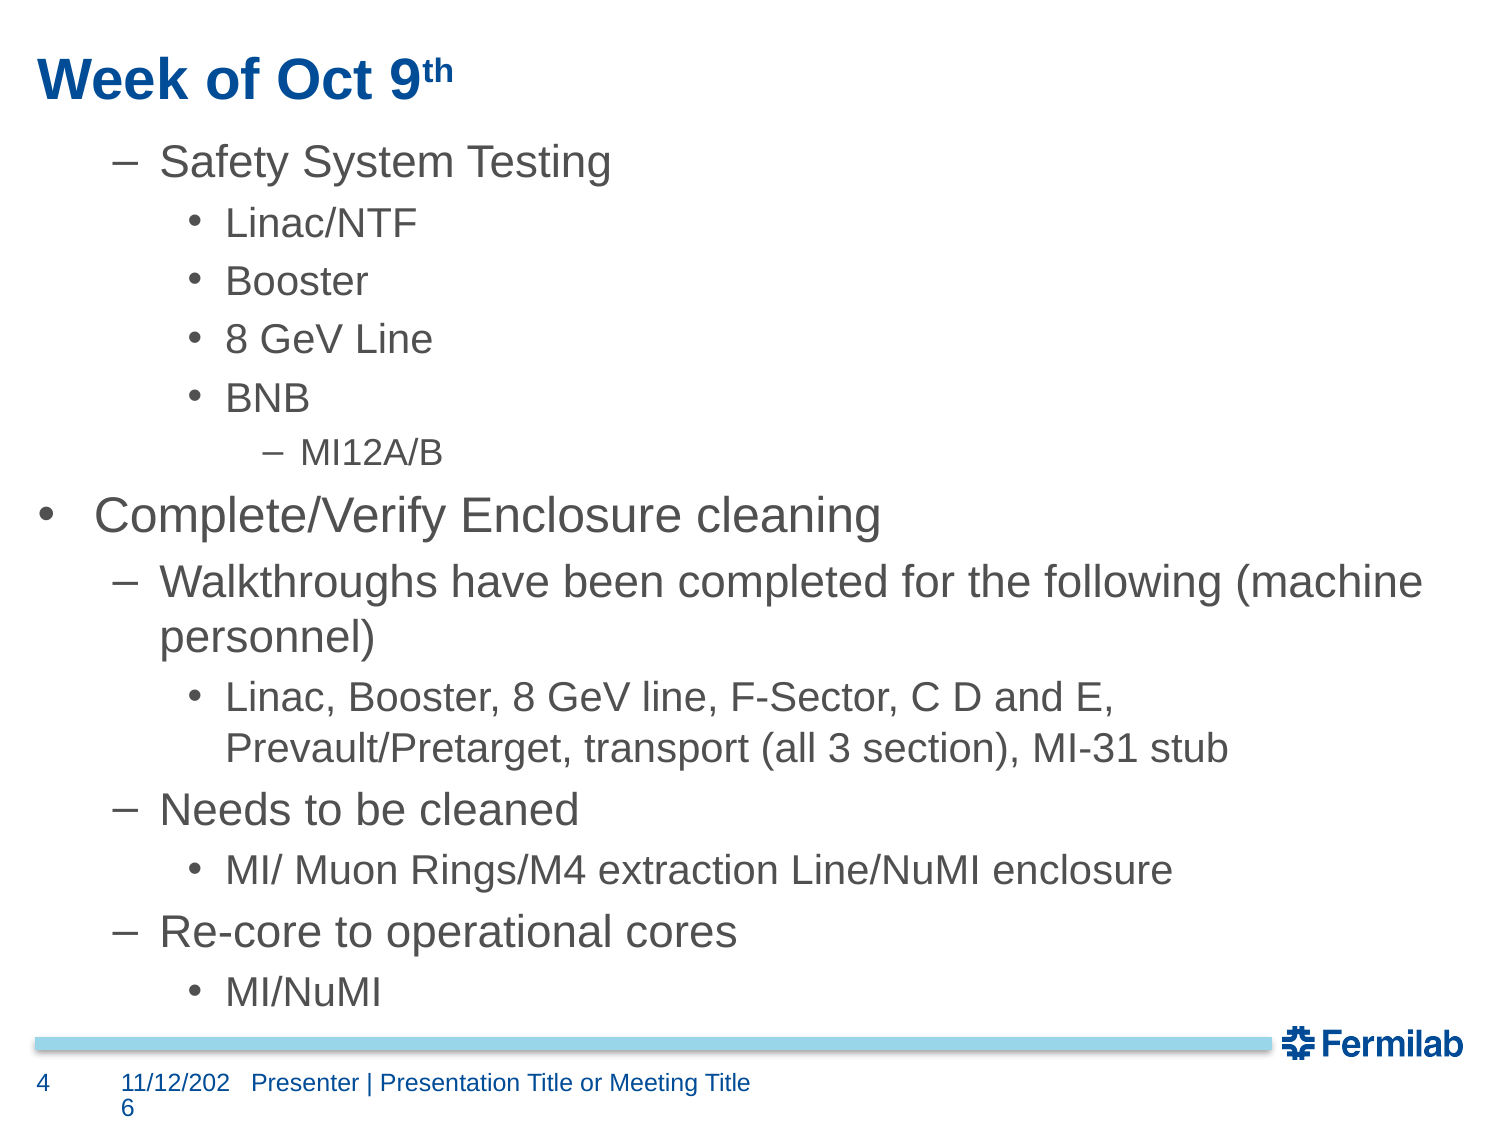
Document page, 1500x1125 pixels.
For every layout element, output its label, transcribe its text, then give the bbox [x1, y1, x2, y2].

list Safety System Testing Linac/NTF Booster 8 GeV Line BNB MI12A/B Complete/Verify Enclosure cleaning Walkthroughs have been completed for the following (machine personnel) Linac, Booster, 8 GeV line, F-Sector, C D and E, Prevault/Pretarget, transport (all 3 section), MI-31 stub Needs to be cleaned MI/ Muon Rings/M4 extraction Line/NuMI enclosure Re-core to operational cores MI/NuMI [37, 131, 1461, 1038]
slide_number 4 [36, 1066, 105, 1106]
footer Presenter | Presentation Title or Meeting Title [251, 1066, 1279, 1107]
picture [1282, 1026, 1463, 1060]
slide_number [120, 1066, 232, 1107]
title Week of Oct 9th [37, 41, 1463, 112]
